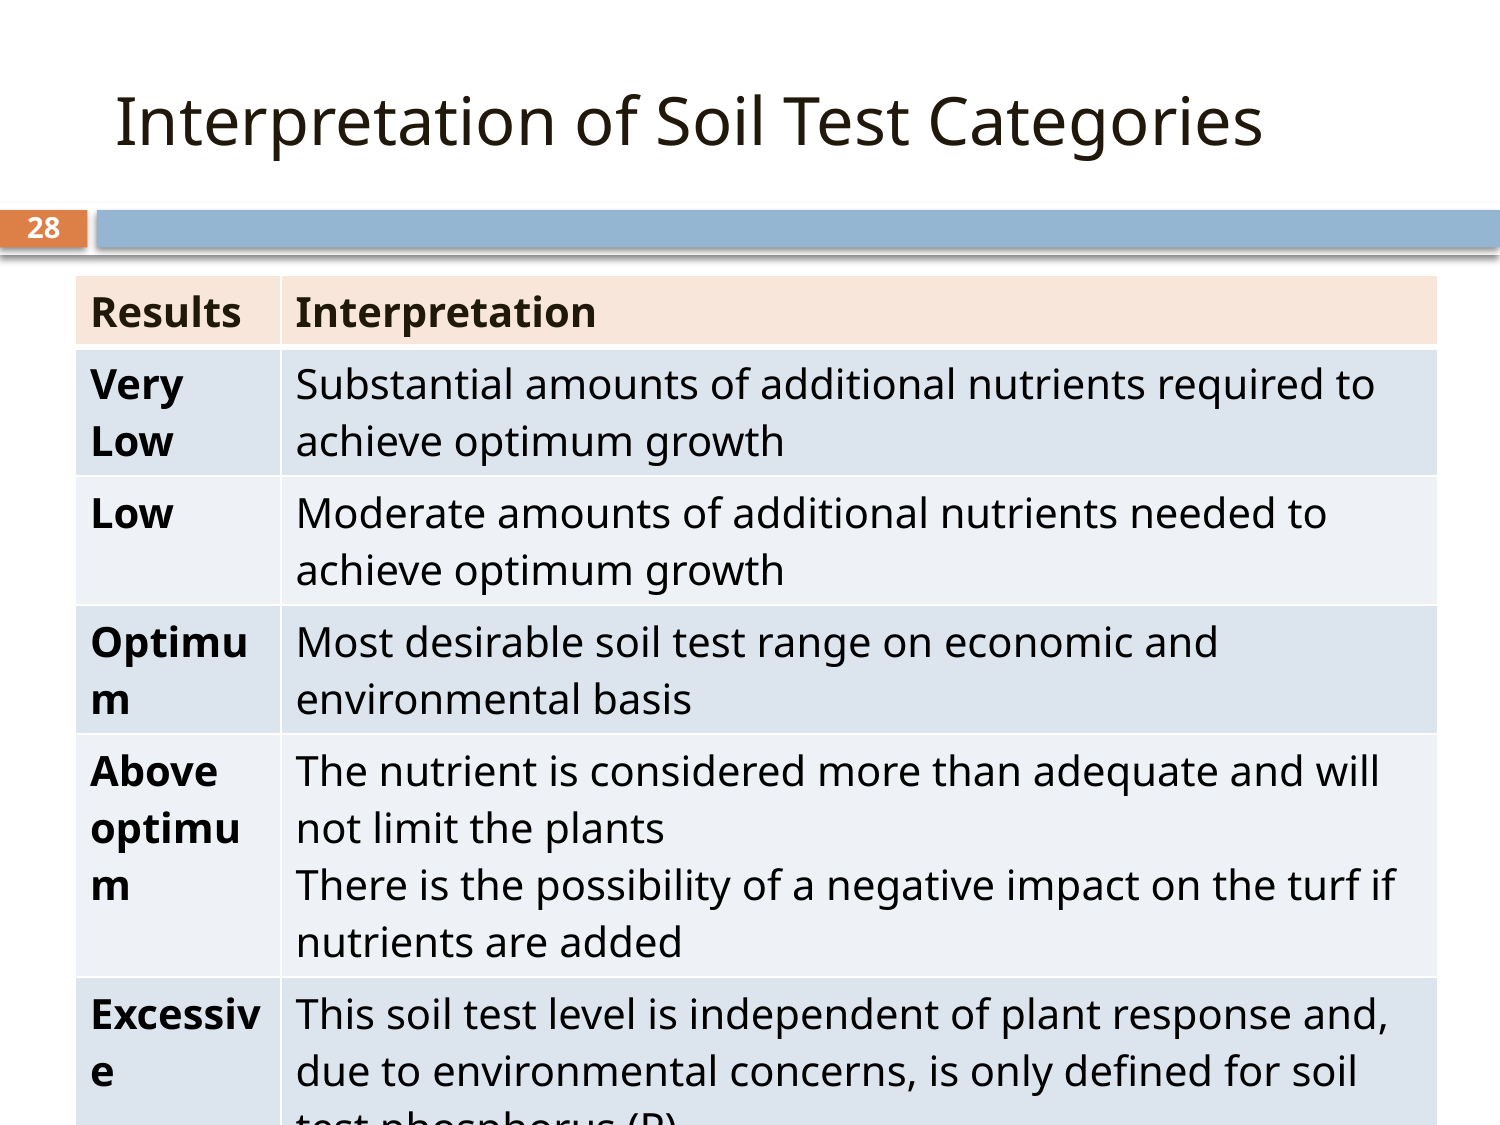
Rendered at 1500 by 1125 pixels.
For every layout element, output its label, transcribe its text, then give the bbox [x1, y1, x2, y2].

table_cell This soil test level is independent of plant response and, due to environmental concerns, is only defined for soil test phosphorus (P) No P should be applied and steps should be taken to minimize losses from leaching and runoff [282, 978, 1437, 1125]
table_cell Most desirable soil test range on economic and environmental basis [282, 606, 1437, 733]
title Interpretation of Soil Test Categories [100, 37, 1438, 200]
table_cell The nutrient is considered more than adequate and will not limit the plants There is the possibility of a negative impact on the turf if nutrients are added [282, 735, 1437, 976]
table_cell Optimum [76, 606, 280, 733]
table_cell Low [76, 477, 280, 604]
table_header Interpretation [282, 276, 1437, 344]
table_cell Excessive [76, 978, 280, 1125]
table_cell Moderate amounts of additional nutrients needed to achieve optimum growth [282, 477, 1437, 604]
table_cell Very Low [76, 350, 280, 475]
table_header Results [76, 276, 280, 344]
table_cell Above optimum [76, 735, 280, 976]
slide_number 28 [0, 208, 88, 249]
table_cell Substantial amounts of additional nutrients required to achieve optimum growth [282, 350, 1437, 475]
